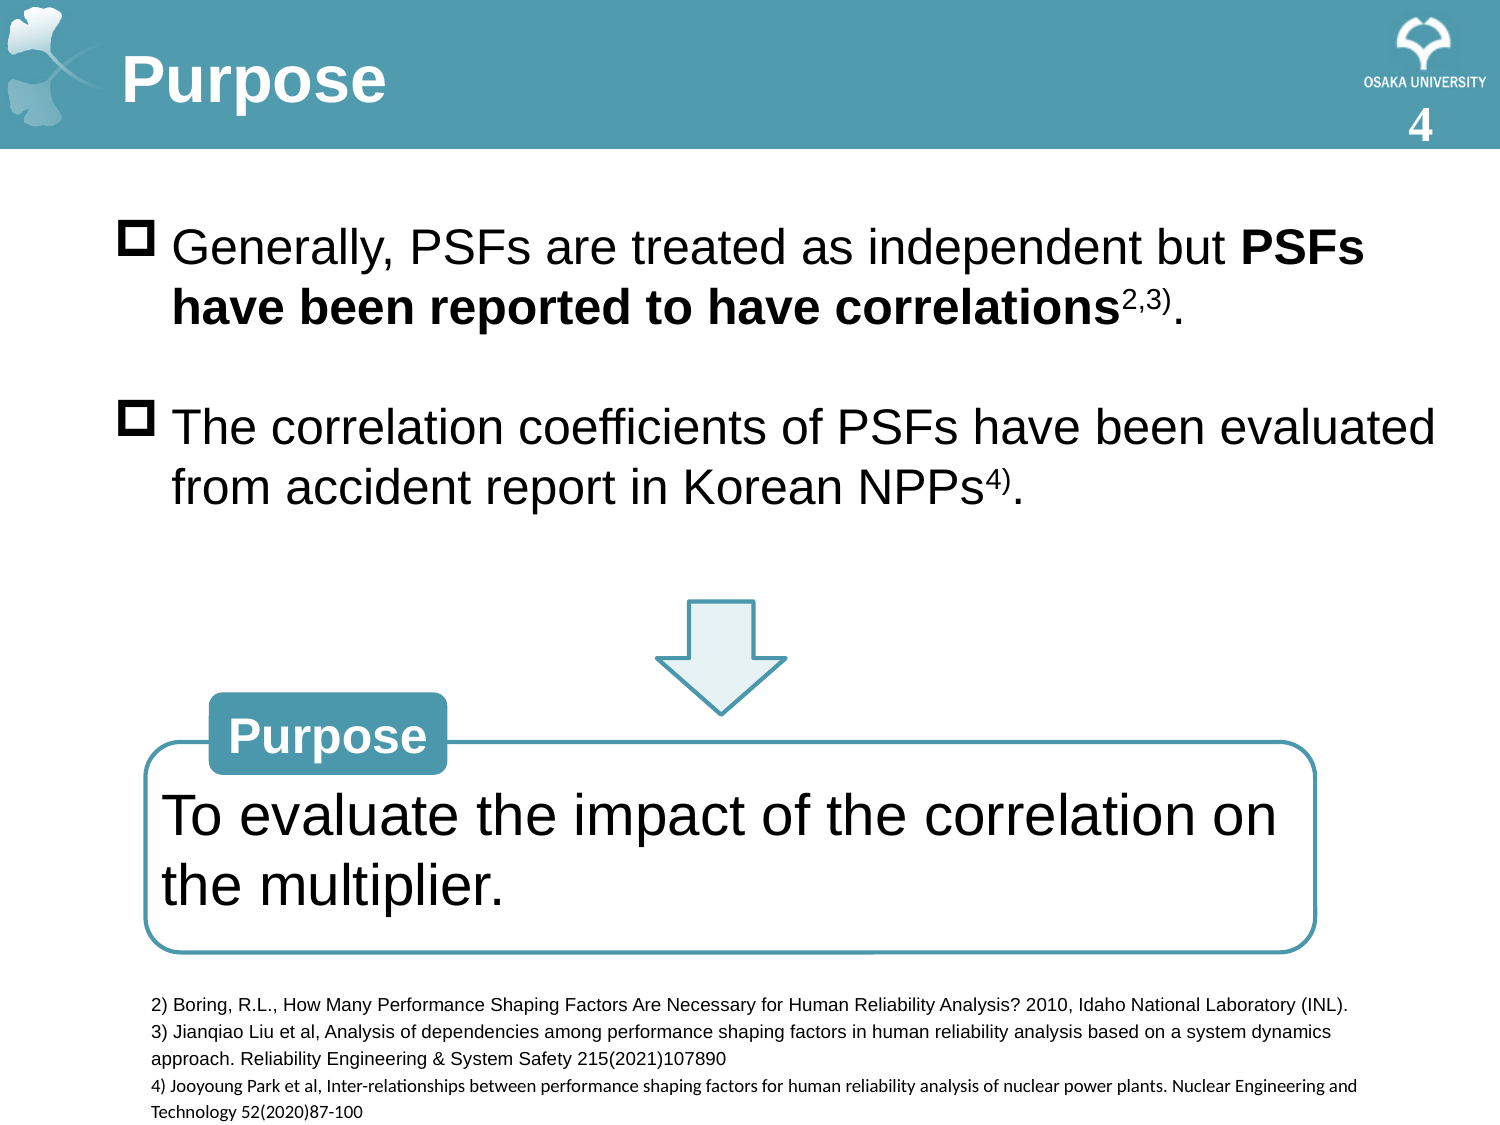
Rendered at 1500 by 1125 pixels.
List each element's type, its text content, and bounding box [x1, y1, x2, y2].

title Purpose [106, 4, 1355, 148]
text_box [654, 599, 788, 690]
slide_number 3 [1362, 98, 1480, 145]
text_box 2) Boring, R.L., How Many Performance Shaping Factors Are Necessary for Human Reliability Analysis? 2010, Idaho National Laboratory (INL). 3) Jianqiao Liu et al, Analysis of dependencies among performance shaping factors in human reliability analysis based on a system dynamics approach. Reliability Engineering & System Safety 215(2021)107890 4) Jooyoung Park et al, Inter-relationships between performance shaping factors for human reliability analysis of nuclear power plants. Nuclear Engineering and Technology 52(2020)87-100 [136, 980, 1400, 1125]
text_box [145, 692, 1316, 953]
text_box Generally, PSFs are treated as independent but PSFs have been reported to have correlations2,3). The correlation coefficients of PSFs have been evaluated from accident report in Korean NPPs4). [100, 207, 1472, 523]
